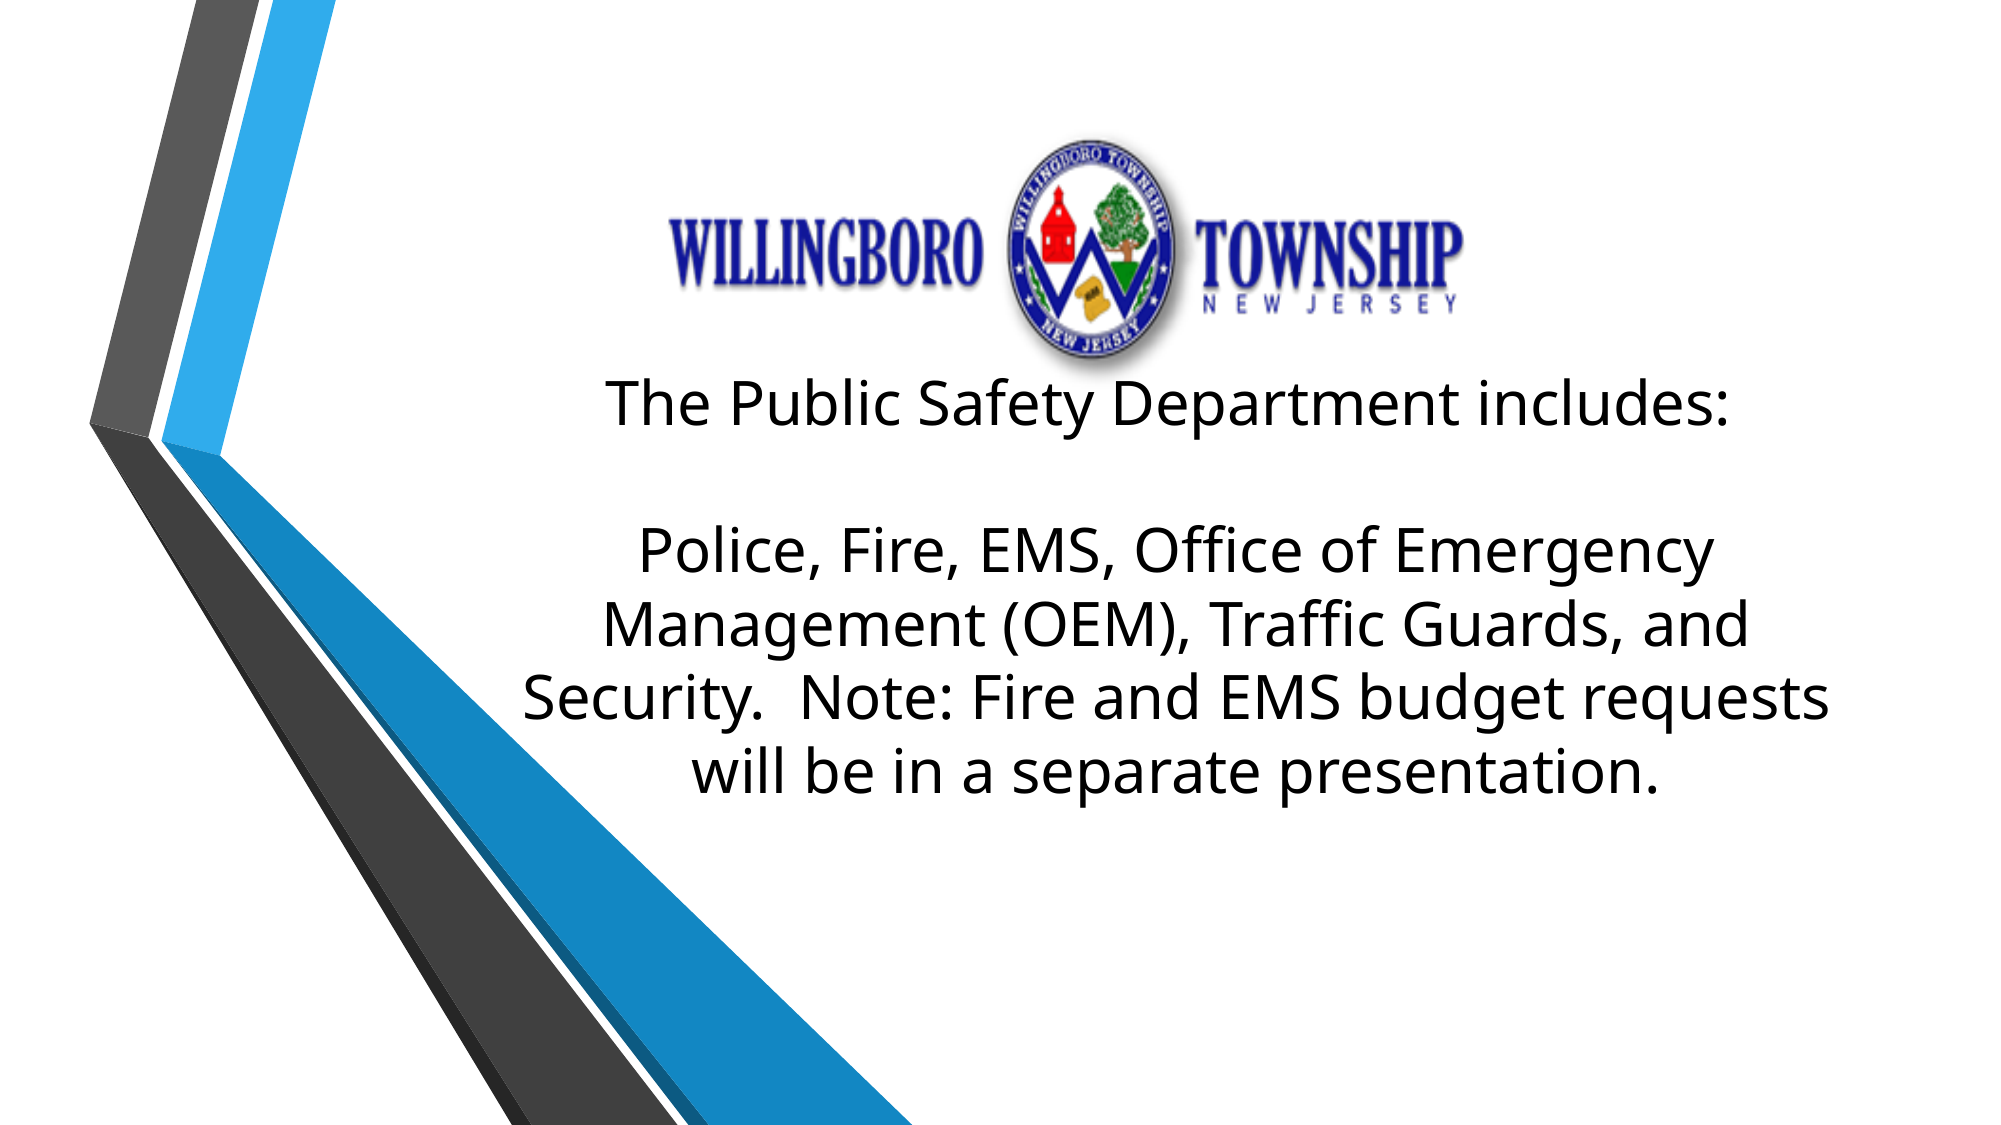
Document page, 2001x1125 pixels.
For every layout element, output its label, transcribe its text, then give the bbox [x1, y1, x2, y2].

picture [654, 108, 1484, 396]
title The Public Safety Department includes: Police, Fire, EMS, Office of Emergency Management (OEM), Traffic Guards, and Security. Note: Fire and EMS budget requests will be in a separate presentation. [473, 282, 1880, 960]
